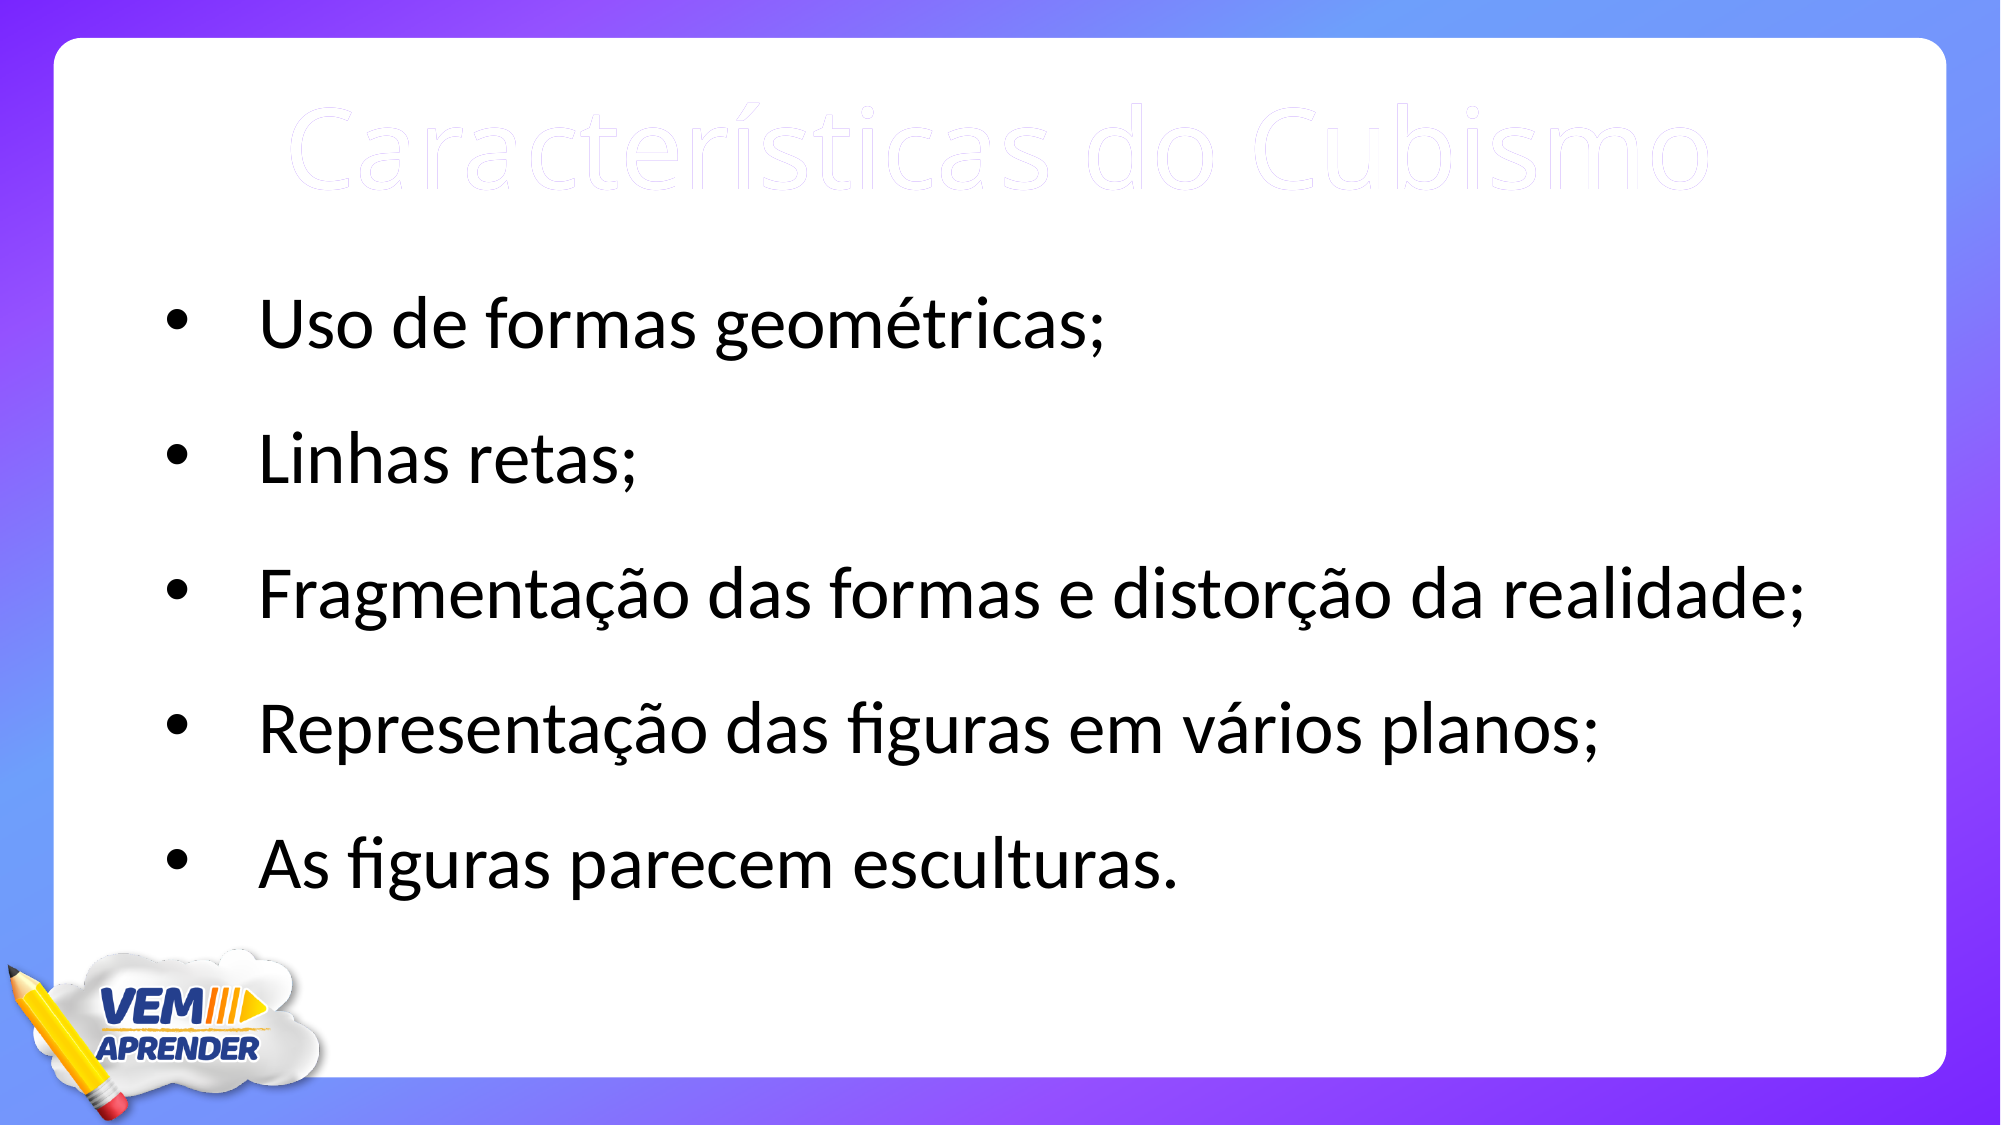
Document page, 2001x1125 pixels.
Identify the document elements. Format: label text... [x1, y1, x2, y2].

text_box [52, 36, 1948, 1079]
text_box Uso de formas geométricas; Linhas retas; Fragmentação das formas e distorção da realidade; Representação das figuras em vários planos; As figuras parecem esculturas. [149, 221, 1851, 911]
picture [0, 0, 2001, 1125]
text_box Características do Cubismo [269, 69, 1731, 220]
